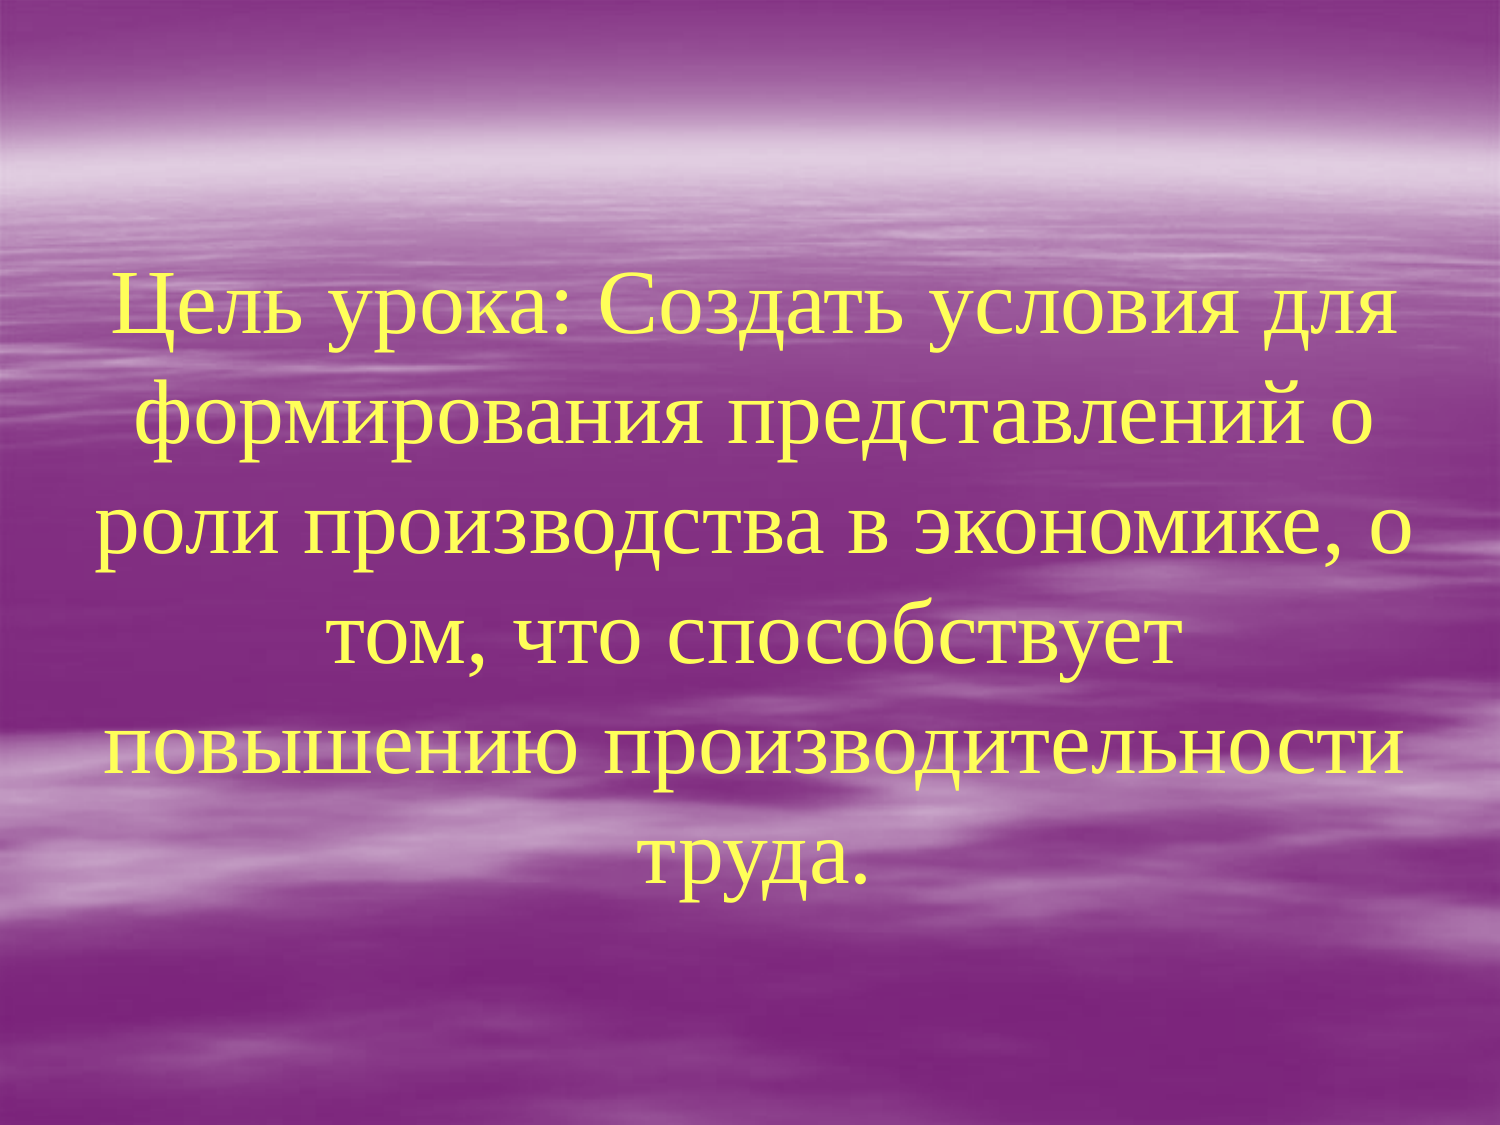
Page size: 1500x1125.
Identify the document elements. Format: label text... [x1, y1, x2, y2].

title Цель урока: Создать условия для формирования представлений о роли производства в экономике, о том, что способствует повышению производительности труда. [64, 49, 1446, 1095]
